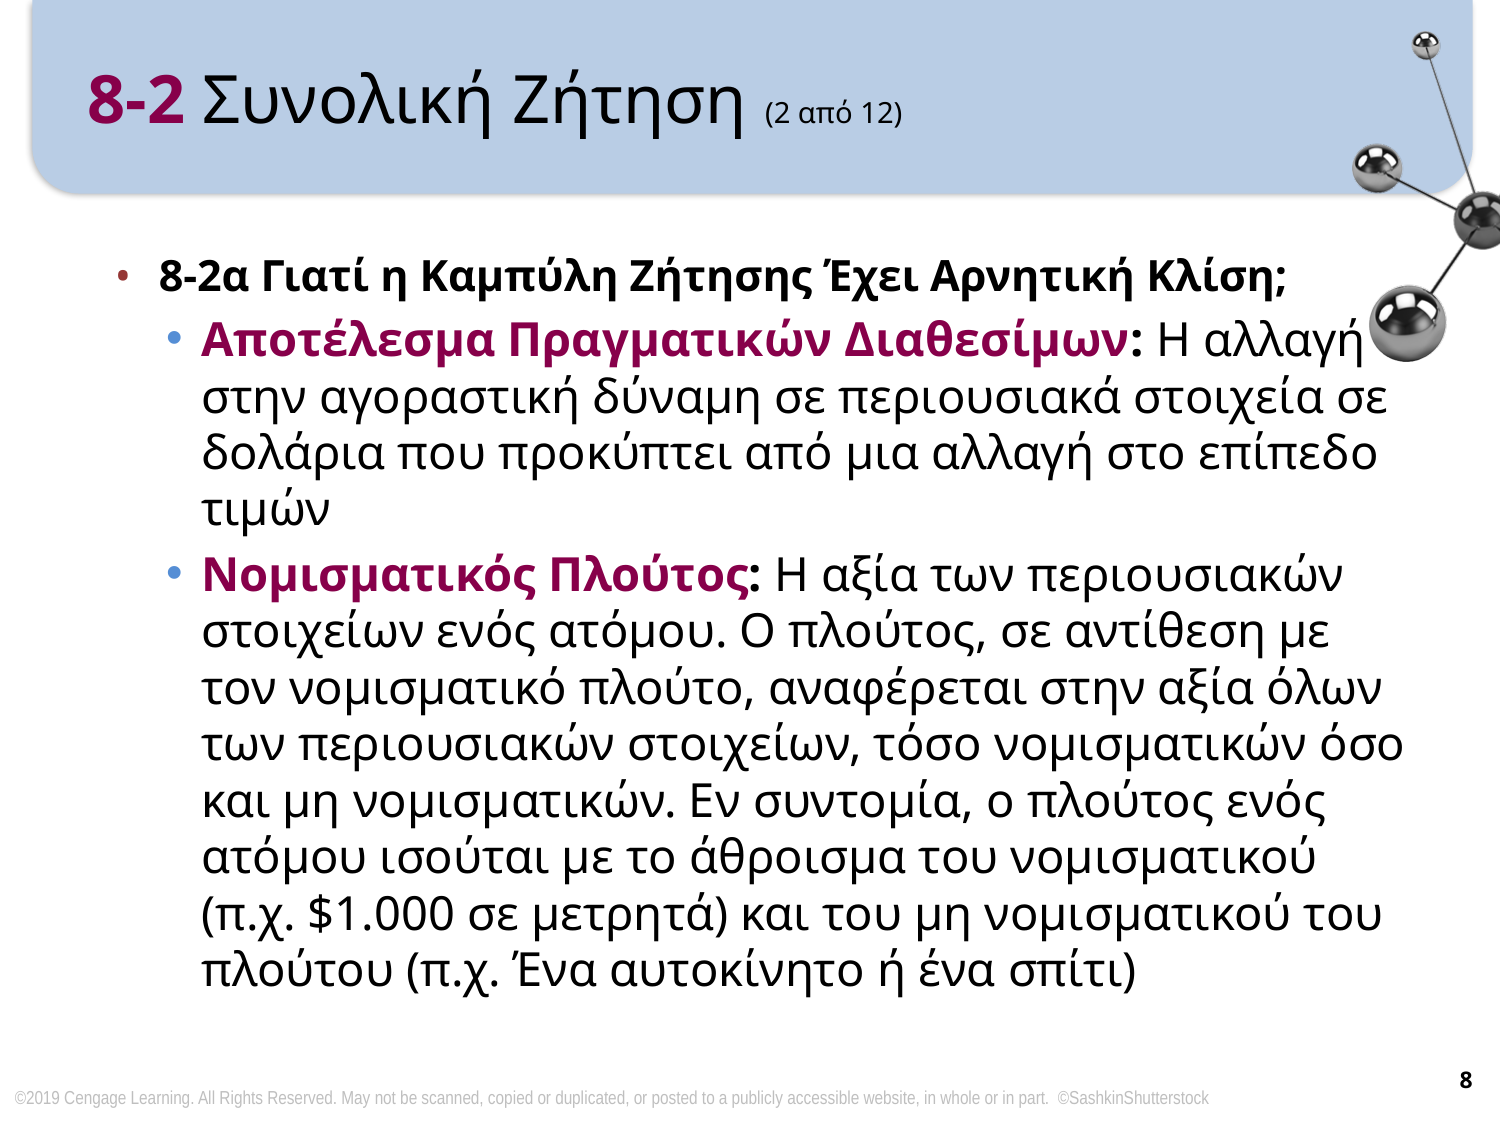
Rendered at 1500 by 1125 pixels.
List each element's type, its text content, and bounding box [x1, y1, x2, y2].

title 8-2 Συνολική Ζήτηση (2 από 12) [72, 0, 1443, 194]
picture [1352, 31, 1500, 362]
slide_number 8 [1351, 1051, 1488, 1112]
list 8-2α Γιατί η Καμπύλη Ζήτησης Έχει Αρνητική Κλίση; Αποτέλεσμα Πραγματικών Διαθεσίμων: Η αλλαγή στην αγοραστική δύναμη σε περιουσιακά στοιχεία σε δολάρια που προκύπτει από μια αλλαγή στο επίπεδο τιμών Νομισματικός Πλούτος: Η αξία των περιουσιακών στοιχείων ενός ατόμου. Ο πλούτος, σε αντίθεση με τον νομισματικό πλούτο, αναφέρεται στην αξία όλων των περιουσιακών στοιχείων, τόσο νομισματικών όσο και μη νομισματικών. Εν συντομία, ο πλούτος ενός ατόμου ισούται με το άθροισμα του νομισματικού (π.χ. $1.000 σε μετρητά) και του μη νομισματικού του πλούτου (π.χ. Ένα αυτοκίνητο ή ένα σπίτι) [53, 241, 1420, 1052]
